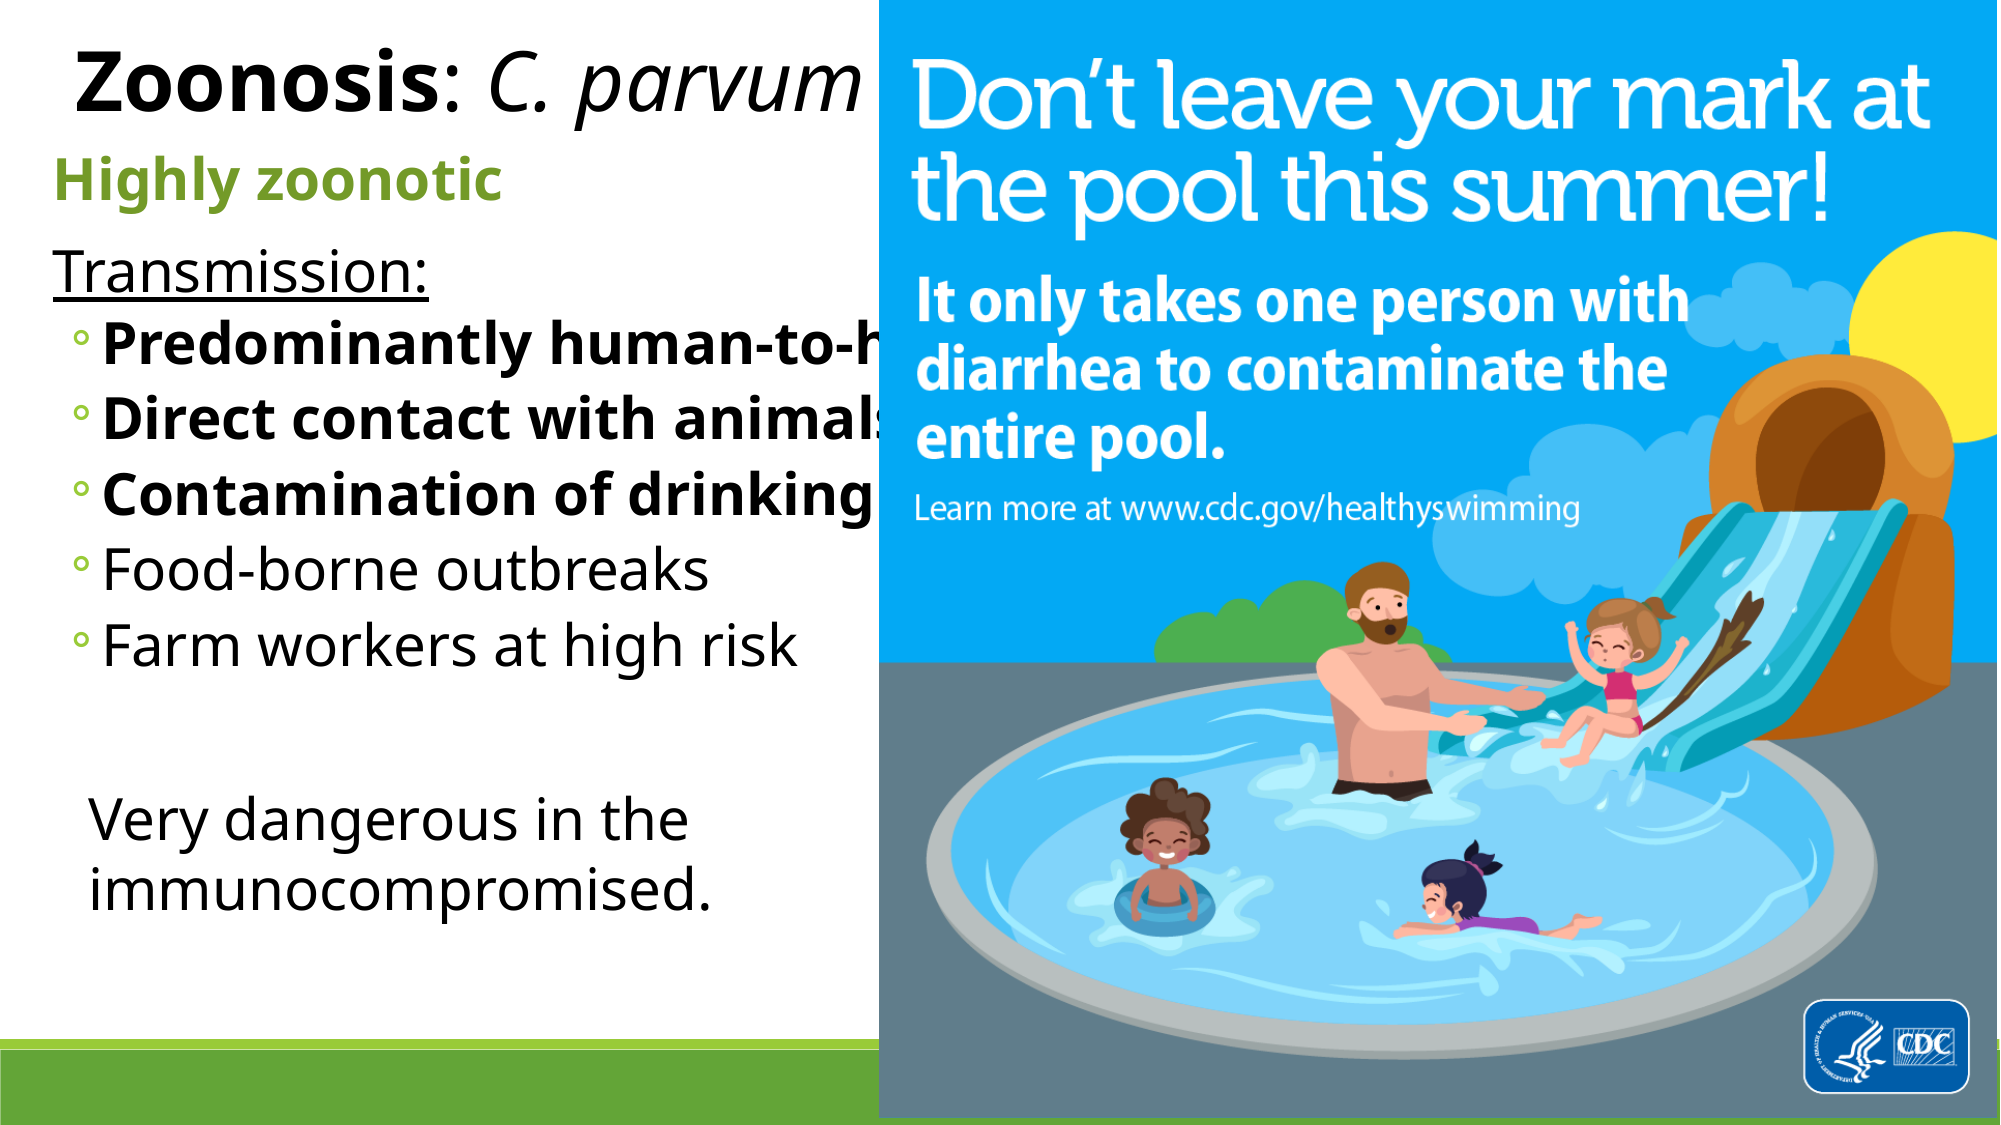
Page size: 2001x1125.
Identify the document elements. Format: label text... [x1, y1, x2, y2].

picture [1604, 344, 1633, 389]
picture [1492, 172, 1548, 221]
picture [878, 232, 1997, 1118]
picture [1183, 170, 1236, 221]
picture [1061, 502, 1075, 520]
picture [1157, 275, 1186, 321]
picture [1219, 289, 1241, 322]
picture [1035, 78, 1091, 128]
picture [971, 289, 1001, 322]
picture [1025, 425, 1043, 457]
picture [1090, 59, 1102, 77]
picture [1263, 502, 1277, 527]
picture [1448, 357, 1477, 389]
picture [1300, 502, 1314, 520]
picture [1187, 289, 1215, 322]
picture [918, 425, 946, 458]
picture [1236, 152, 1257, 220]
picture [1106, 65, 1135, 128]
picture [1329, 493, 1341, 520]
picture [1221, 493, 1236, 520]
picture [1046, 425, 1074, 458]
picture [1323, 350, 1342, 390]
picture [1122, 502, 1145, 520]
picture [1127, 425, 1157, 458]
picture [1314, 495, 1324, 522]
picture [1008, 426, 1017, 457]
picture [1703, 78, 1750, 129]
picture [1774, 170, 1807, 220]
picture [1047, 344, 1076, 389]
picture [1901, 65, 1930, 128]
picture [1558, 78, 1591, 128]
picture [1124, 289, 1150, 322]
picture [1005, 502, 1027, 520]
picture [1182, 78, 1228, 129]
picture [1006, 289, 1035, 321]
picture [1328, 289, 1356, 322]
picture [1409, 289, 1436, 322]
picture [1431, 344, 1441, 353]
picture [1368, 170, 1428, 221]
picture [948, 502, 960, 520]
picture [1620, 275, 1629, 284]
picture [1501, 79, 1558, 129]
picture [1382, 493, 1396, 520]
text_box Very dangerous in the immunocompromised. [73, 774, 850, 930]
picture [983, 418, 1003, 458]
picture [1489, 289, 1519, 322]
picture [1525, 289, 1553, 321]
picture [1463, 289, 1485, 322]
picture [912, 157, 940, 220]
picture [1620, 290, 1629, 321]
picture [1346, 357, 1373, 390]
picture [1638, 357, 1666, 390]
picture [1453, 170, 1490, 221]
picture [917, 495, 929, 520]
picture [1157, 60, 1179, 128]
picture [1636, 170, 1724, 220]
picture [1482, 357, 1509, 390]
picture [1816, 211, 1826, 220]
picture [1161, 425, 1191, 458]
picture [1032, 502, 1047, 520]
picture [951, 425, 980, 457]
picture [1326, 78, 1372, 129]
text_box Highly zoonotic Transmission: Predominantly human-to-human (anthroponotic) Direct contact with animals Contamination of drinking water Food-borne outbreaks Farm workers at high risk [23, 143, 876, 702]
picture [1571, 290, 1615, 321]
picture [1228, 357, 1251, 390]
picture [931, 502, 946, 520]
picture [1446, 78, 1498, 129]
picture [1157, 350, 1177, 390]
picture [1374, 152, 1382, 161]
picture [1512, 350, 1532, 390]
picture [1417, 502, 1431, 527]
picture [1281, 157, 1310, 220]
picture [1294, 289, 1322, 321]
picture [1613, 78, 1701, 128]
picture [979, 78, 1032, 129]
picture [1725, 170, 1772, 221]
picture [1000, 170, 1046, 221]
picture [1092, 425, 1123, 471]
picture [1056, 290, 1085, 335]
picture [913, 60, 976, 128]
picture [1081, 357, 1109, 390]
picture [954, 344, 963, 353]
picture [1309, 152, 1366, 220]
picture [918, 344, 948, 390]
picture [1277, 79, 1326, 128]
picture [1379, 357, 1424, 389]
picture [1579, 350, 1599, 390]
picture [1176, 502, 1199, 520]
picture [1254, 357, 1284, 390]
picture [1180, 357, 1210, 390]
picture [1087, 502, 1099, 520]
picture [1782, 60, 1831, 128]
picture [1241, 502, 1253, 520]
picture [1535, 357, 1563, 390]
picture [1396, 79, 1447, 149]
picture [934, 281, 954, 322]
picture [1126, 170, 1179, 221]
picture [966, 502, 974, 520]
picture [1363, 502, 1375, 520]
picture [1548, 170, 1636, 220]
picture [1041, 275, 1050, 321]
picture [920, 277, 929, 321]
picture [1442, 289, 1460, 321]
picture [1281, 502, 1297, 520]
picture [1025, 357, 1043, 389]
text_box Zoonosis: C. parvum (C. hominis in humans, too) [60, 21, 876, 136]
picture [1816, 152, 1825, 201]
picture [1003, 357, 1021, 389]
picture [954, 358, 963, 389]
picture [941, 152, 997, 220]
picture [1854, 78, 1901, 129]
picture [1634, 281, 1654, 322]
picture [1213, 447, 1223, 458]
picture [1149, 502, 1172, 520]
picture [1052, 502, 1060, 520]
picture [1232, 78, 1279, 129]
picture [1346, 502, 1361, 520]
picture [1400, 493, 1413, 520]
picture [1100, 281, 1120, 322]
picture [1290, 357, 1318, 389]
picture [1070, 170, 1123, 240]
picture [1101, 498, 1111, 520]
picture [1196, 412, 1206, 457]
picture [1373, 289, 1404, 334]
picture [970, 357, 996, 390]
picture [1008, 412, 1017, 421]
picture [1257, 289, 1287, 322]
picture [1431, 358, 1441, 389]
picture [1113, 357, 1140, 390]
picture [1750, 78, 1783, 128]
picture [1207, 502, 1218, 520]
picture [978, 502, 990, 520]
